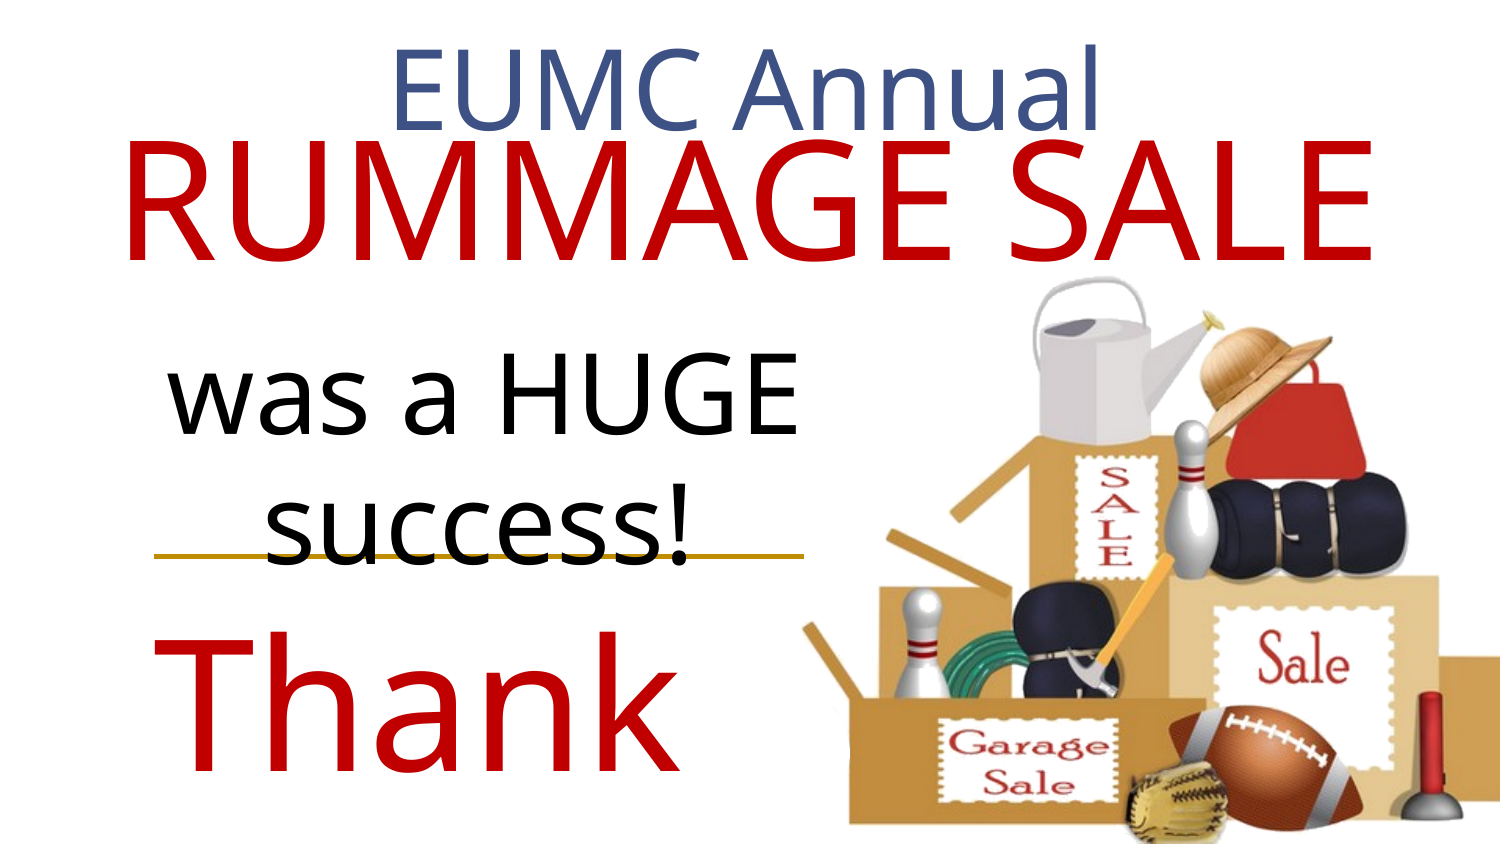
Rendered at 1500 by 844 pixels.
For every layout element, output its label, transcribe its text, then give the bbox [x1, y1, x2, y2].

text_box Thank You! [12, 580, 707, 844]
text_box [77, 246, 887, 580]
text_box RUMMAGE SALE [0, 86, 1499, 302]
text_box EUMC Annual [1, 10, 1490, 161]
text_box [712, 262, 1500, 844]
